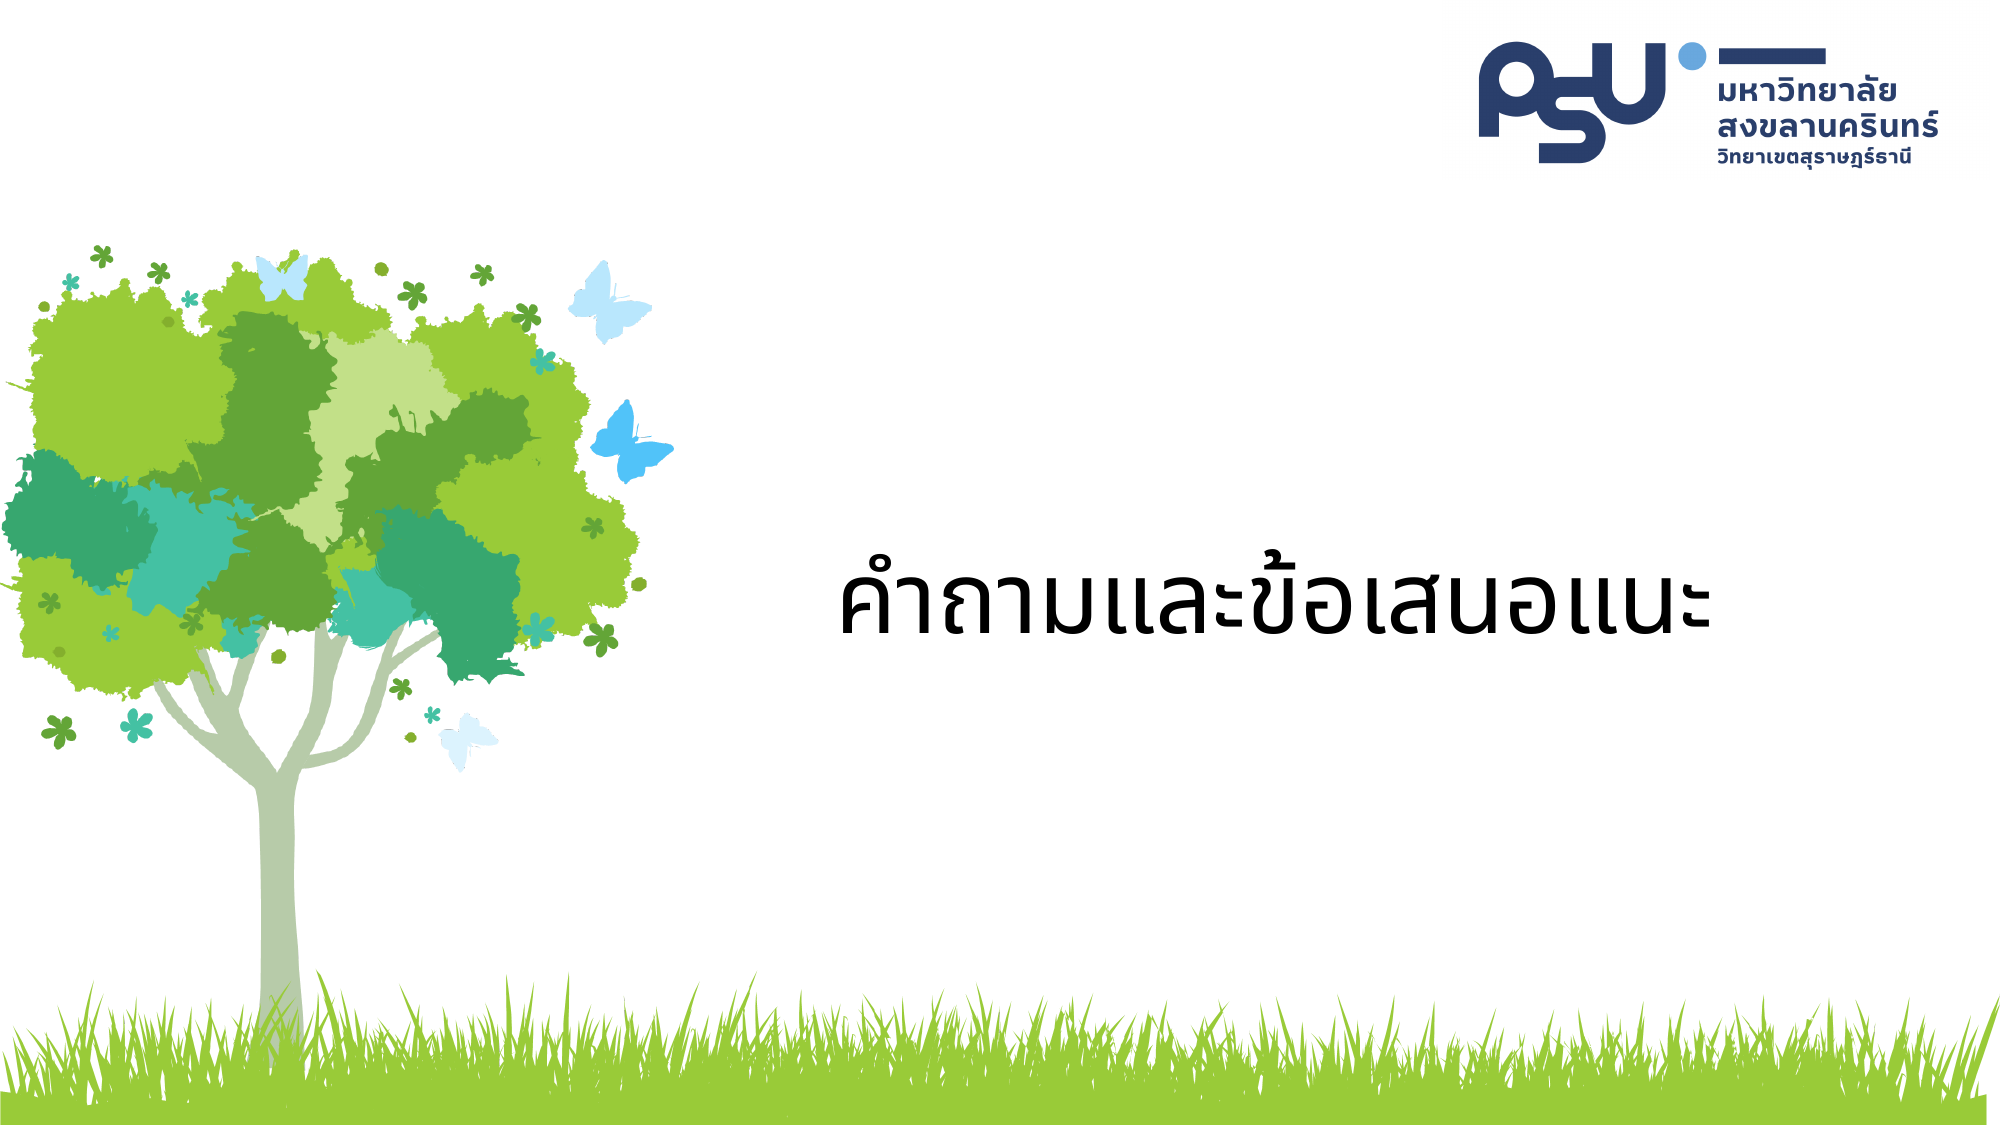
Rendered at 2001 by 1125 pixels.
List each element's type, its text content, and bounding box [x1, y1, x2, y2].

picture [1442, 0, 1990, 180]
picture [0, 245, 2000, 1125]
list คำถามและข้อเสนอแนะ [674, 501, 1912, 742]
